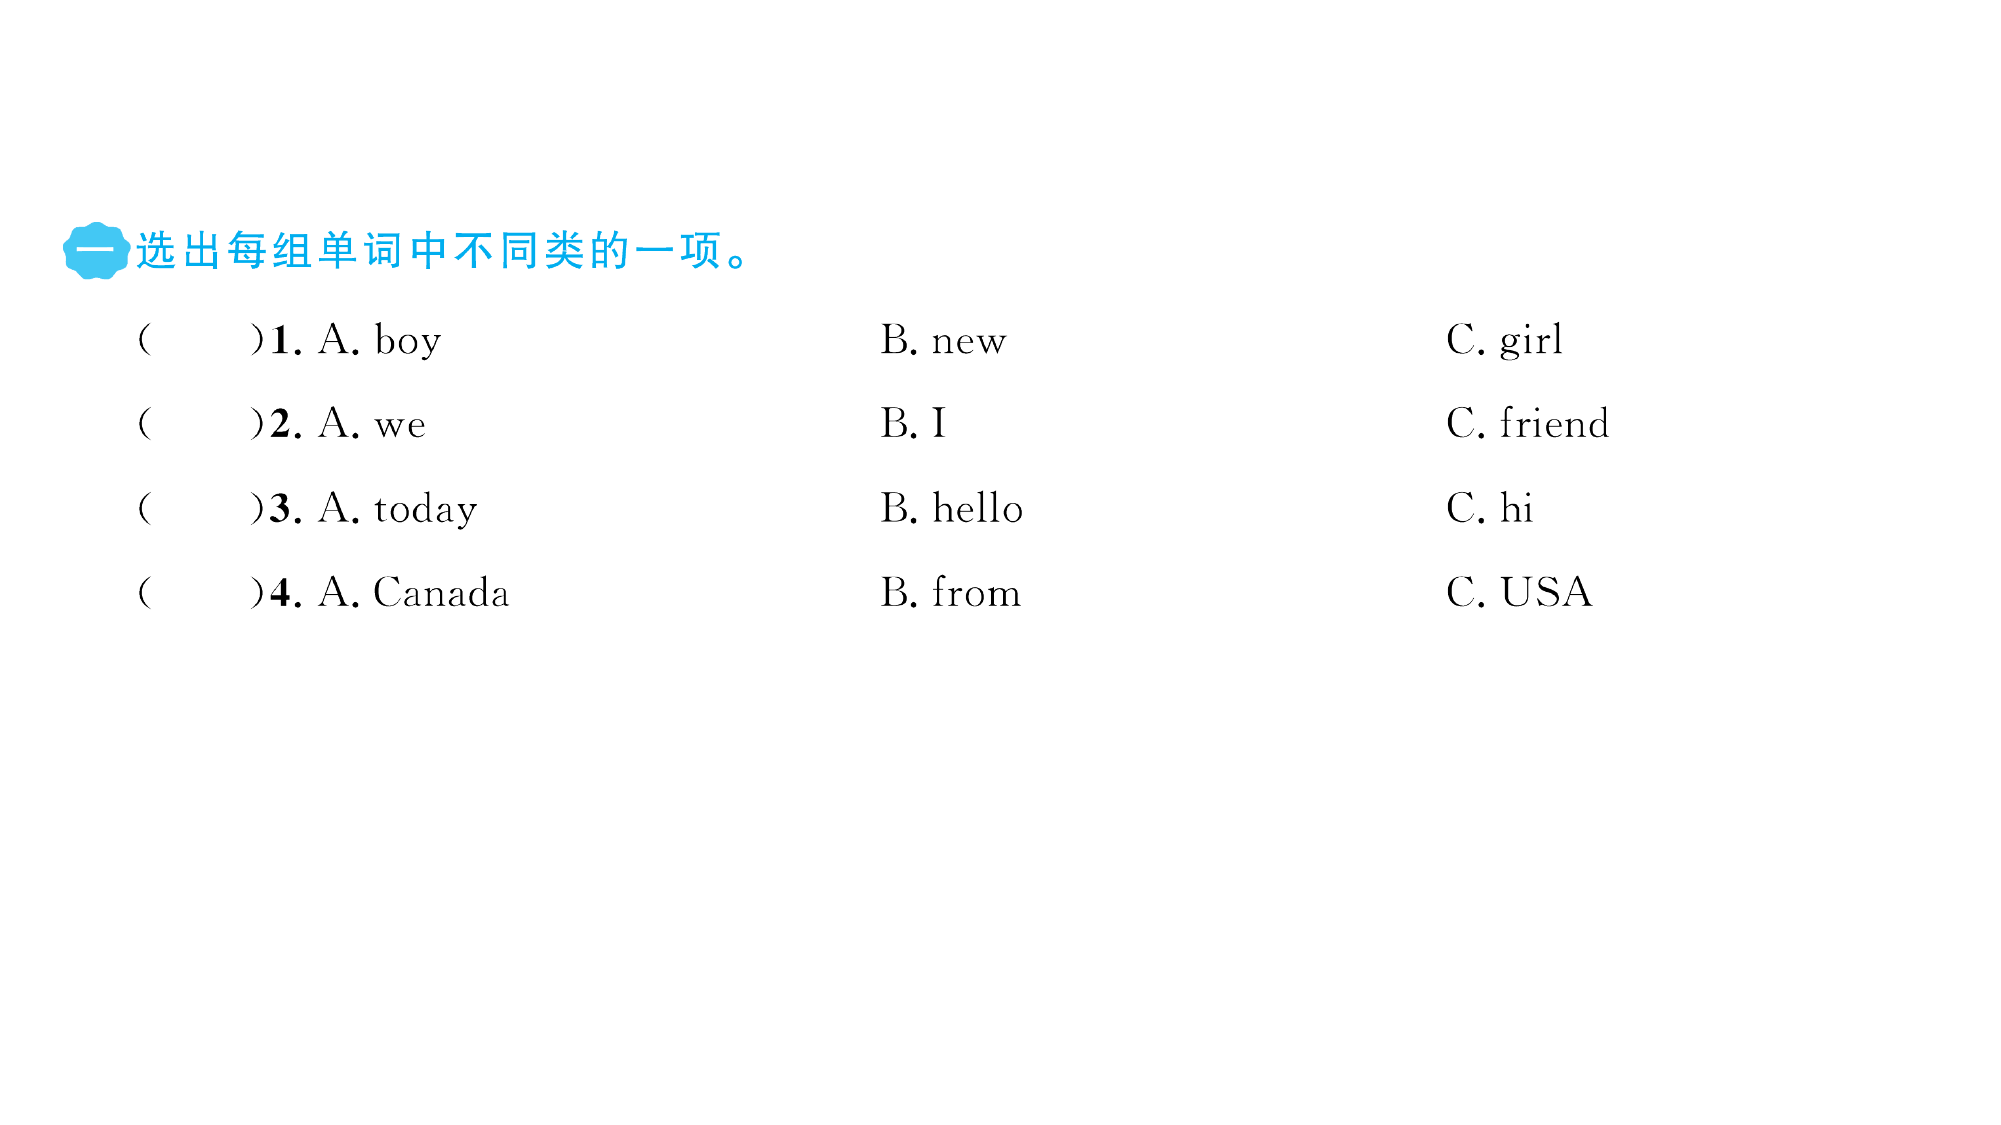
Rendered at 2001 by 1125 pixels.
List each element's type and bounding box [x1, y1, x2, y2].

picture [58, 201, 1949, 629]
